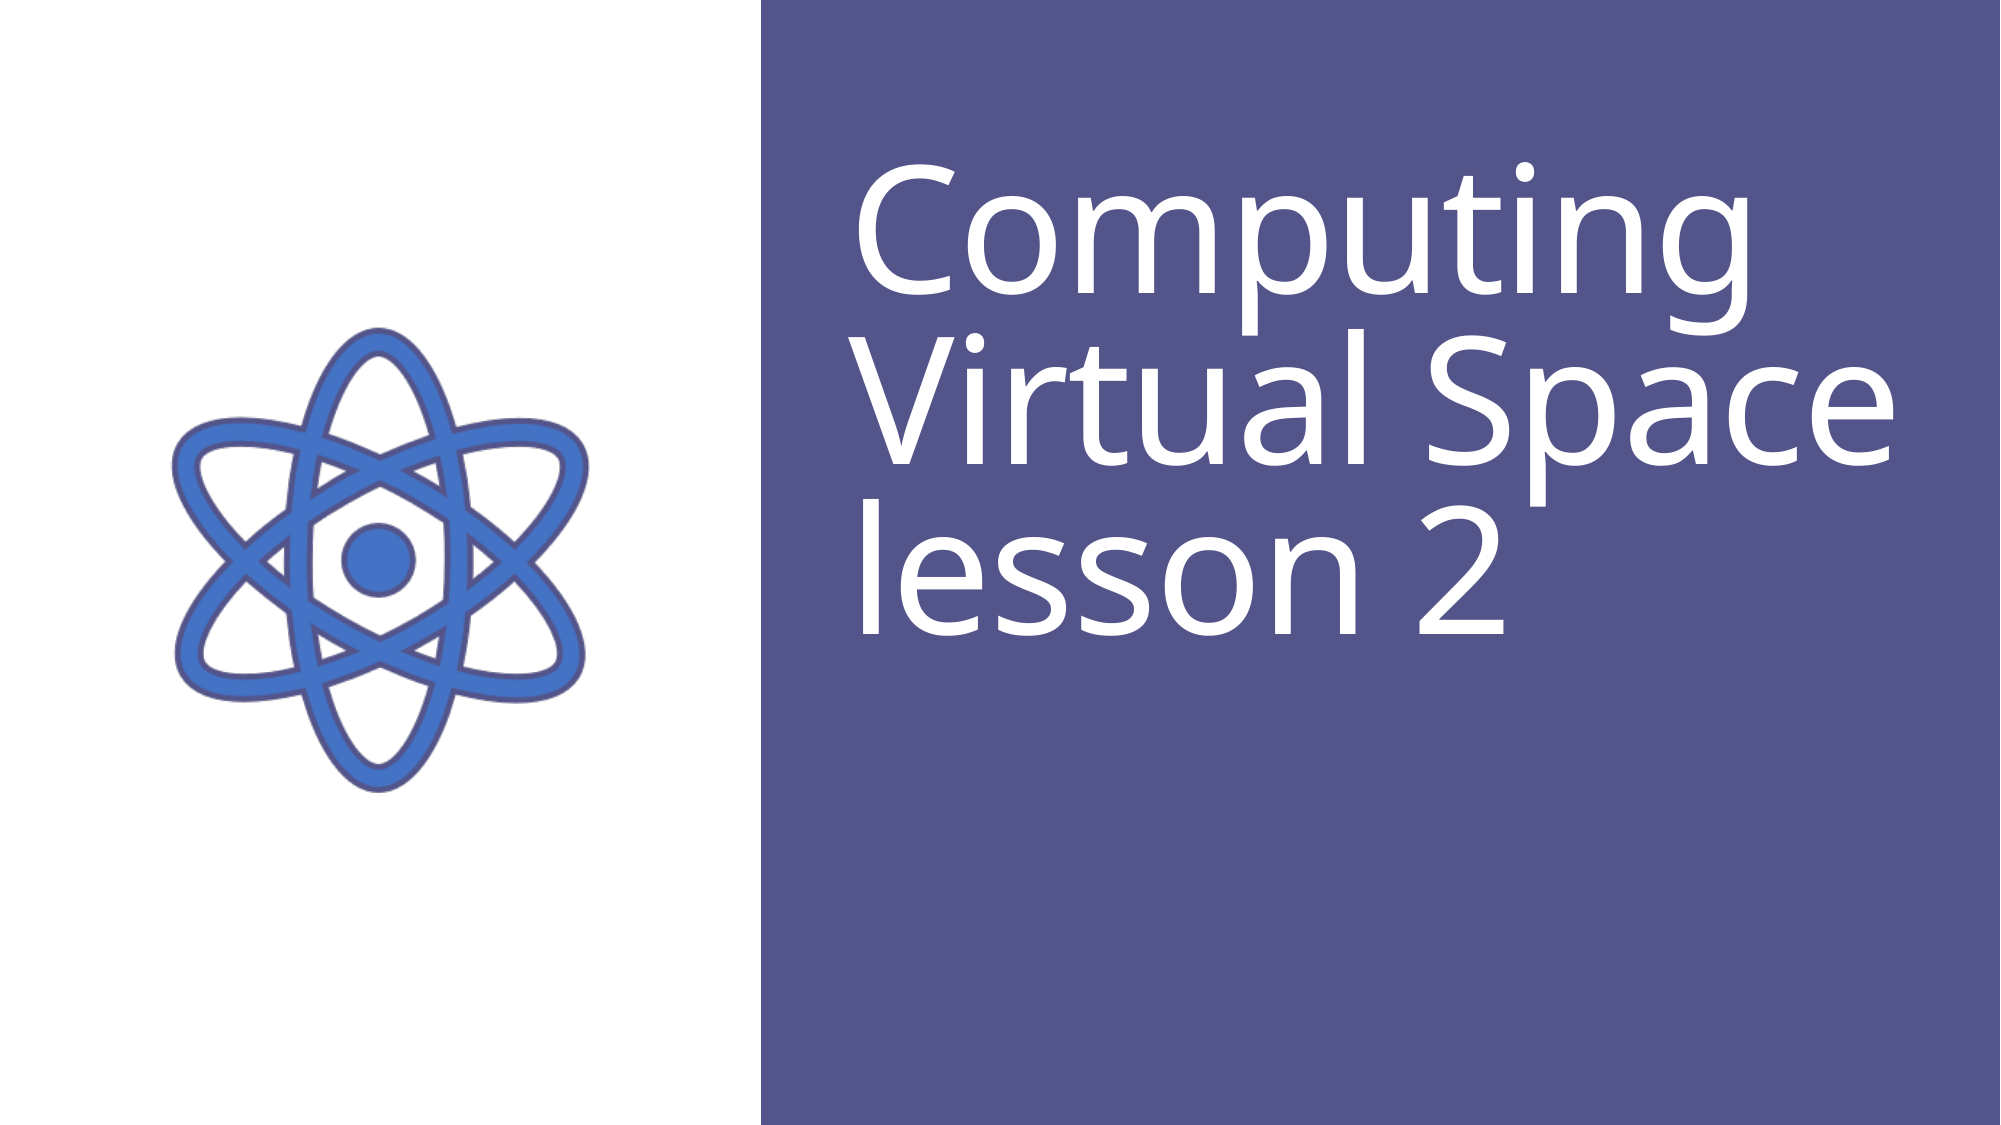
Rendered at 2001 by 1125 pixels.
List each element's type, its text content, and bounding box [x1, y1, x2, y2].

picture [105, 285, 656, 836]
title Computing Virtual Space lesson 2 [833, 126, 1918, 677]
text_box [0, 0, 762, 1125]
